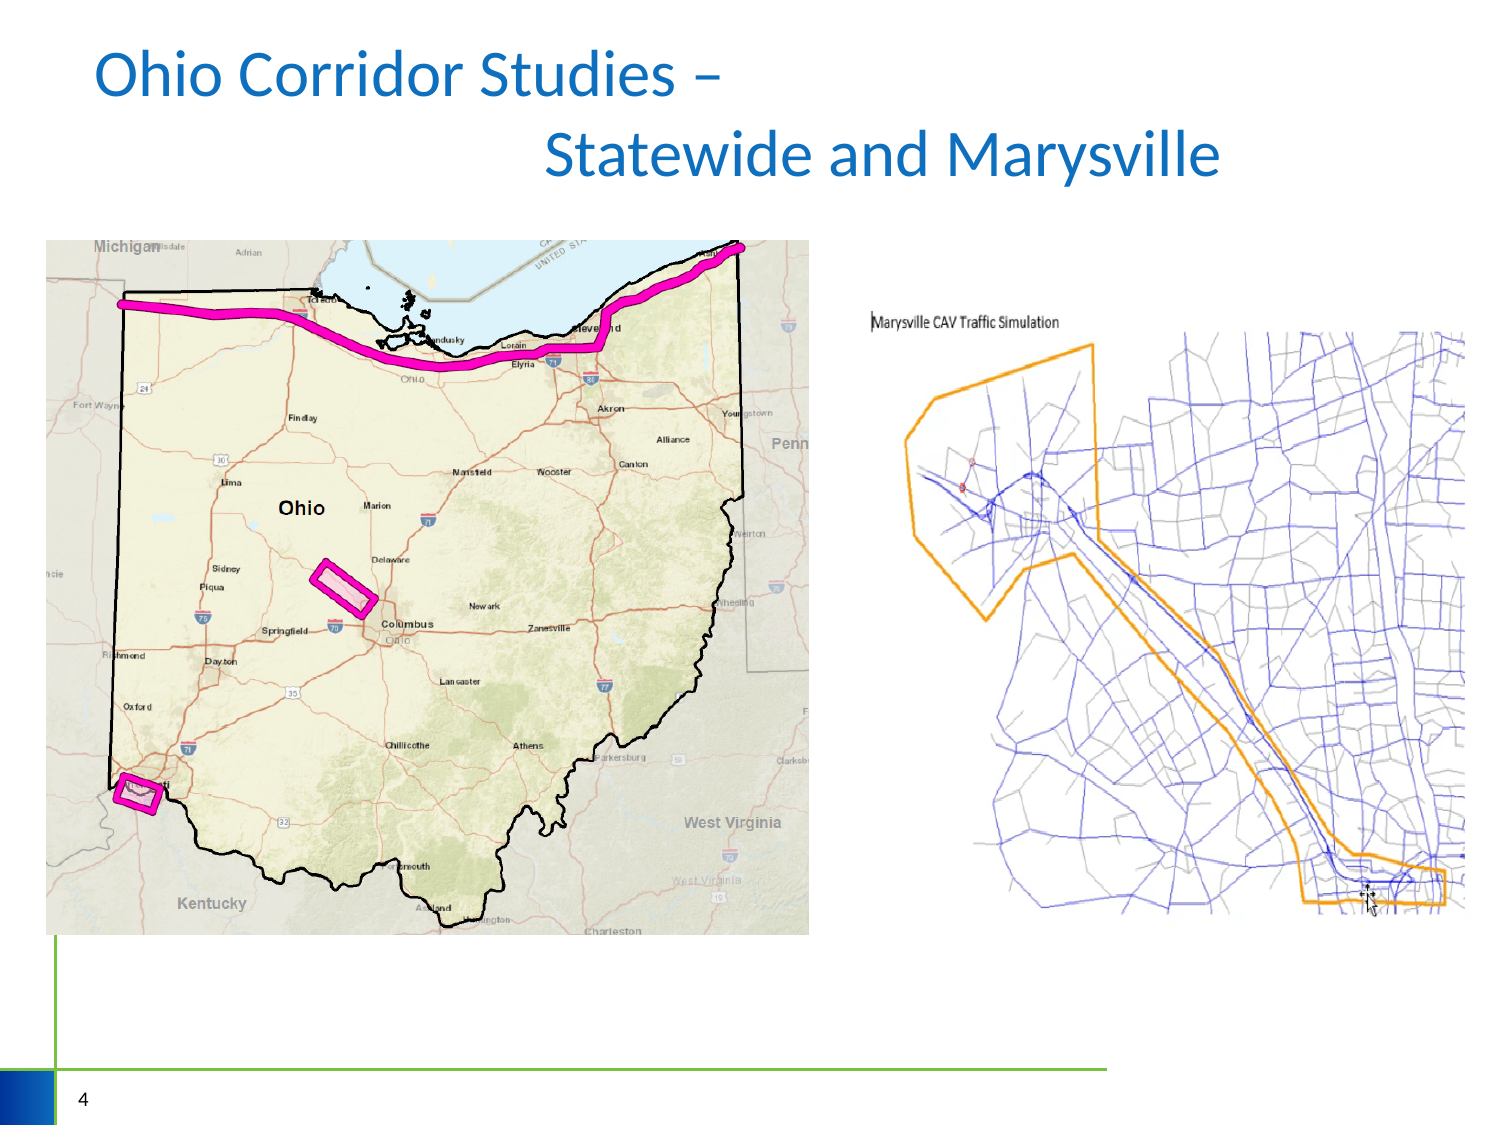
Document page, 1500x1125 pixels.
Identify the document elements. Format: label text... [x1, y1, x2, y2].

picture [862, 303, 1479, 935]
picture [46, 240, 809, 935]
title Ohio Corridor Studies – Statewide and Marysville [79, 97, 1421, 203]
slide_number 4 [63, 1077, 160, 1120]
